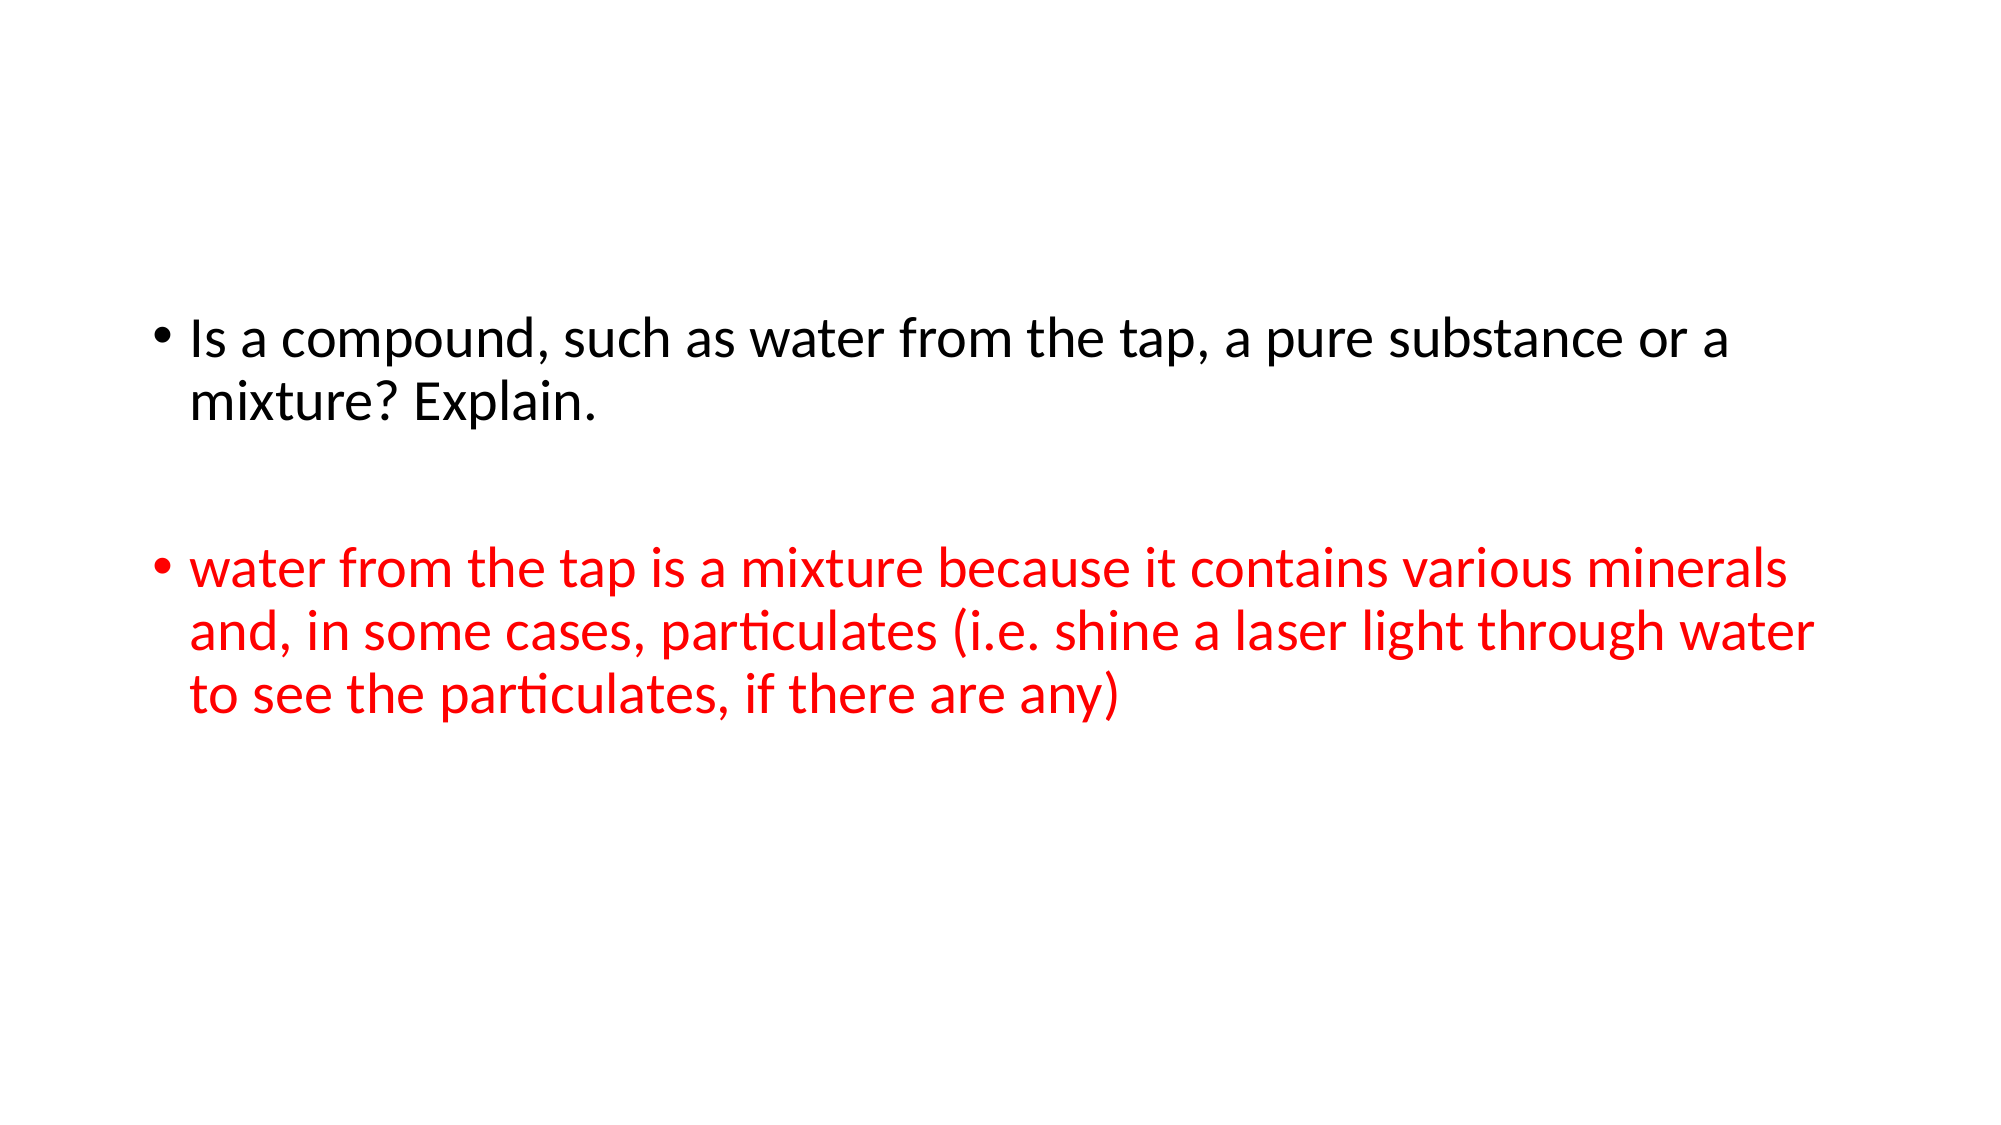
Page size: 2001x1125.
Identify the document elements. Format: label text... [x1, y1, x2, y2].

list Is a compound, such as water from the tap, a pure substance or a mixture? Explain. water from the tap is a mixture because it contains various minerals and, in some cases, particulates (i.e. shine a laser light through water to see the particulates, if there are any) [137, 299, 1863, 1014]
